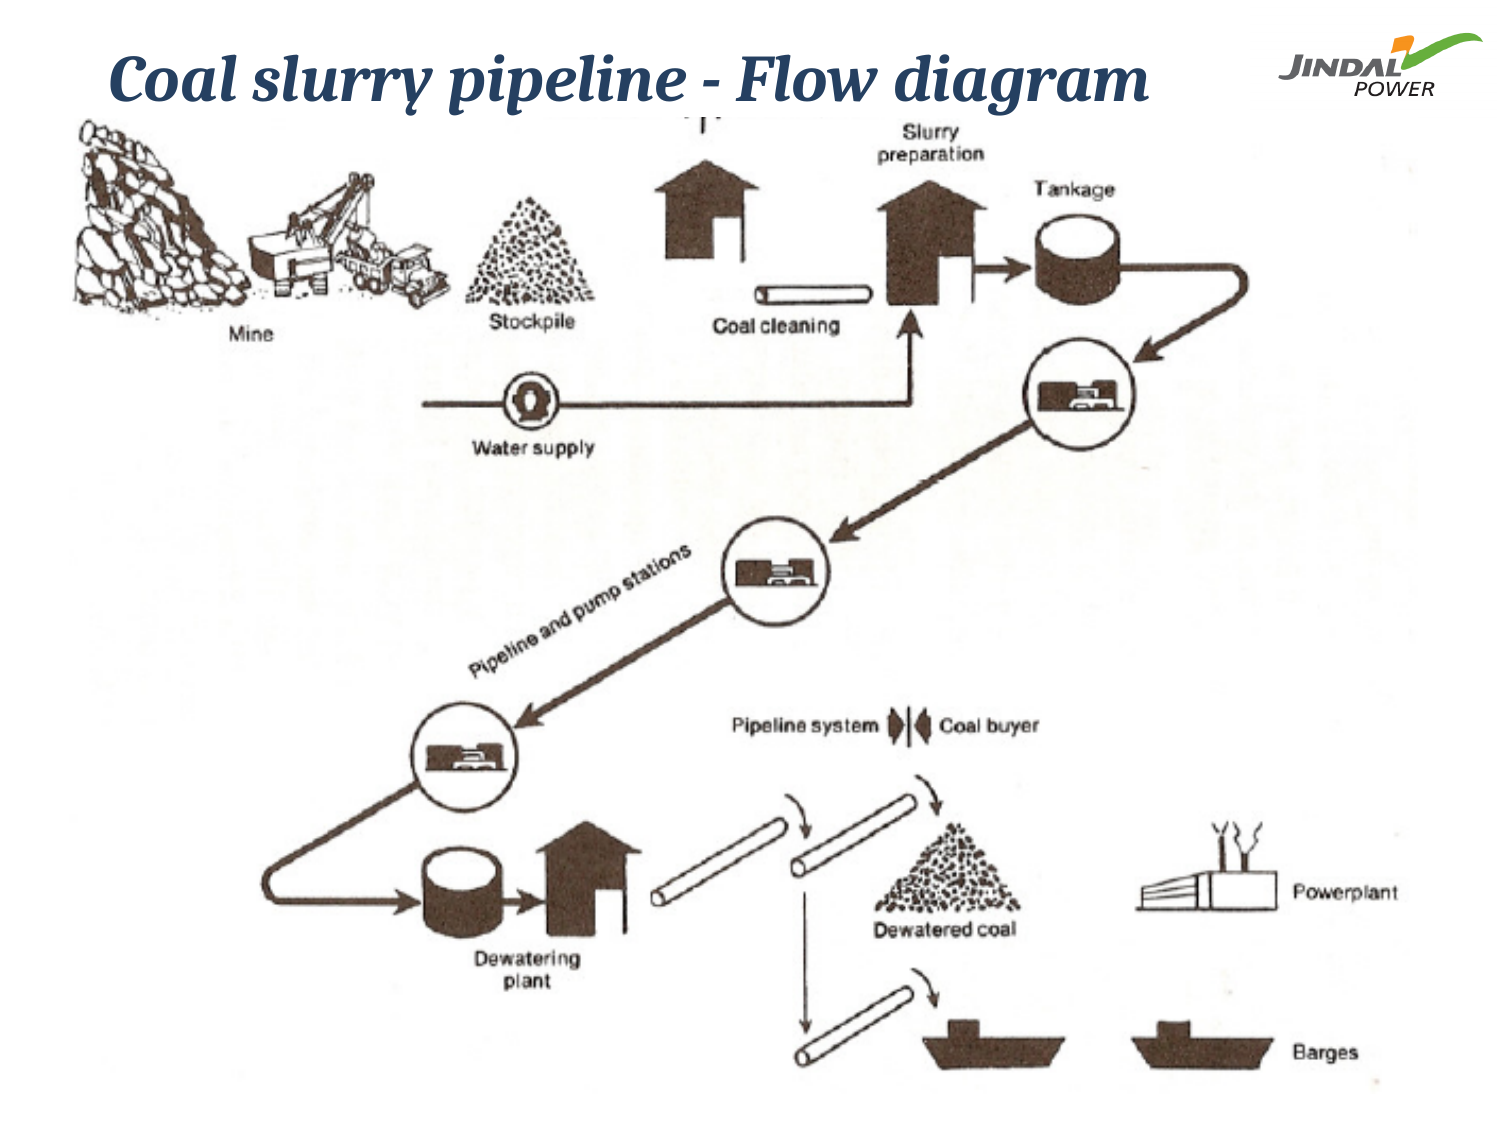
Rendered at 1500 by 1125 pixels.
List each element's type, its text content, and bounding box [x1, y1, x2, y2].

picture [69, 0, 1497, 1094]
title Coal slurry pipeline - Flow diagram [24, 12, 1244, 138]
